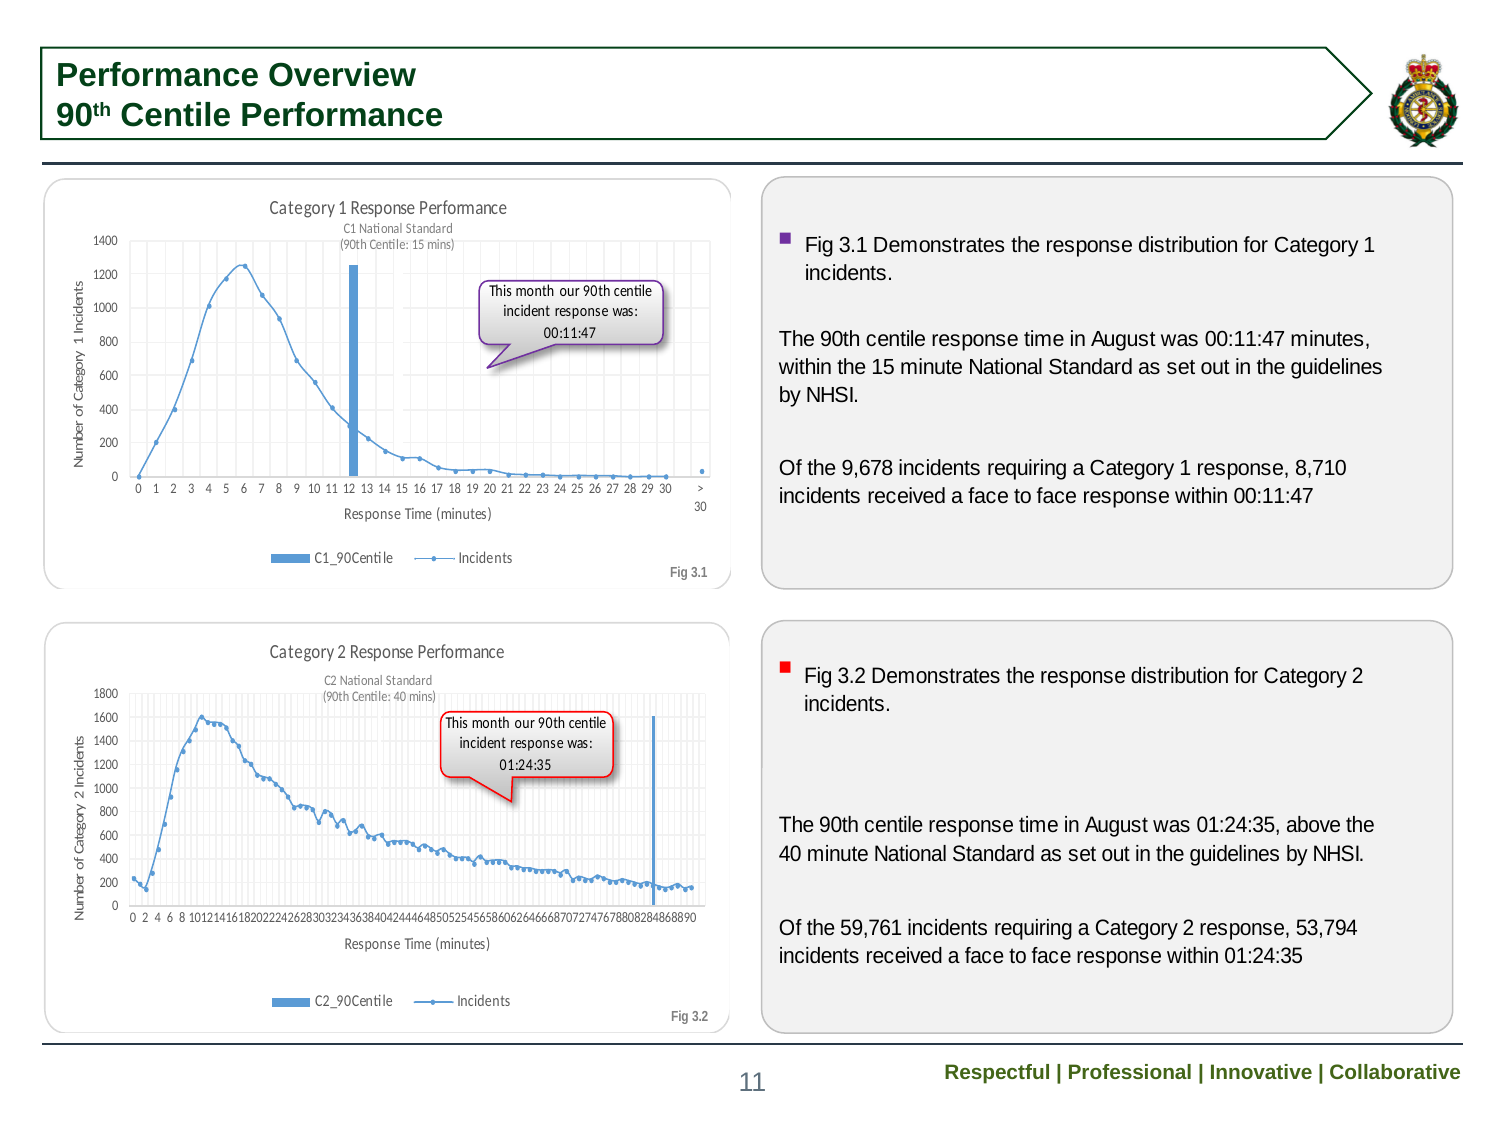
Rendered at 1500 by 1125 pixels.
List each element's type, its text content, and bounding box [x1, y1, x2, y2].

picture [774, 229, 1402, 528]
picture [42, 177, 732, 589]
text_box [761, 620, 1453, 1034]
text_box Performance Overview 90th Centile Performance [41, 47, 1372, 140]
picture [43, 621, 730, 1033]
text_box [761, 176, 1453, 589]
picture [1378, 46, 1471, 159]
picture [774, 659, 1390, 988]
